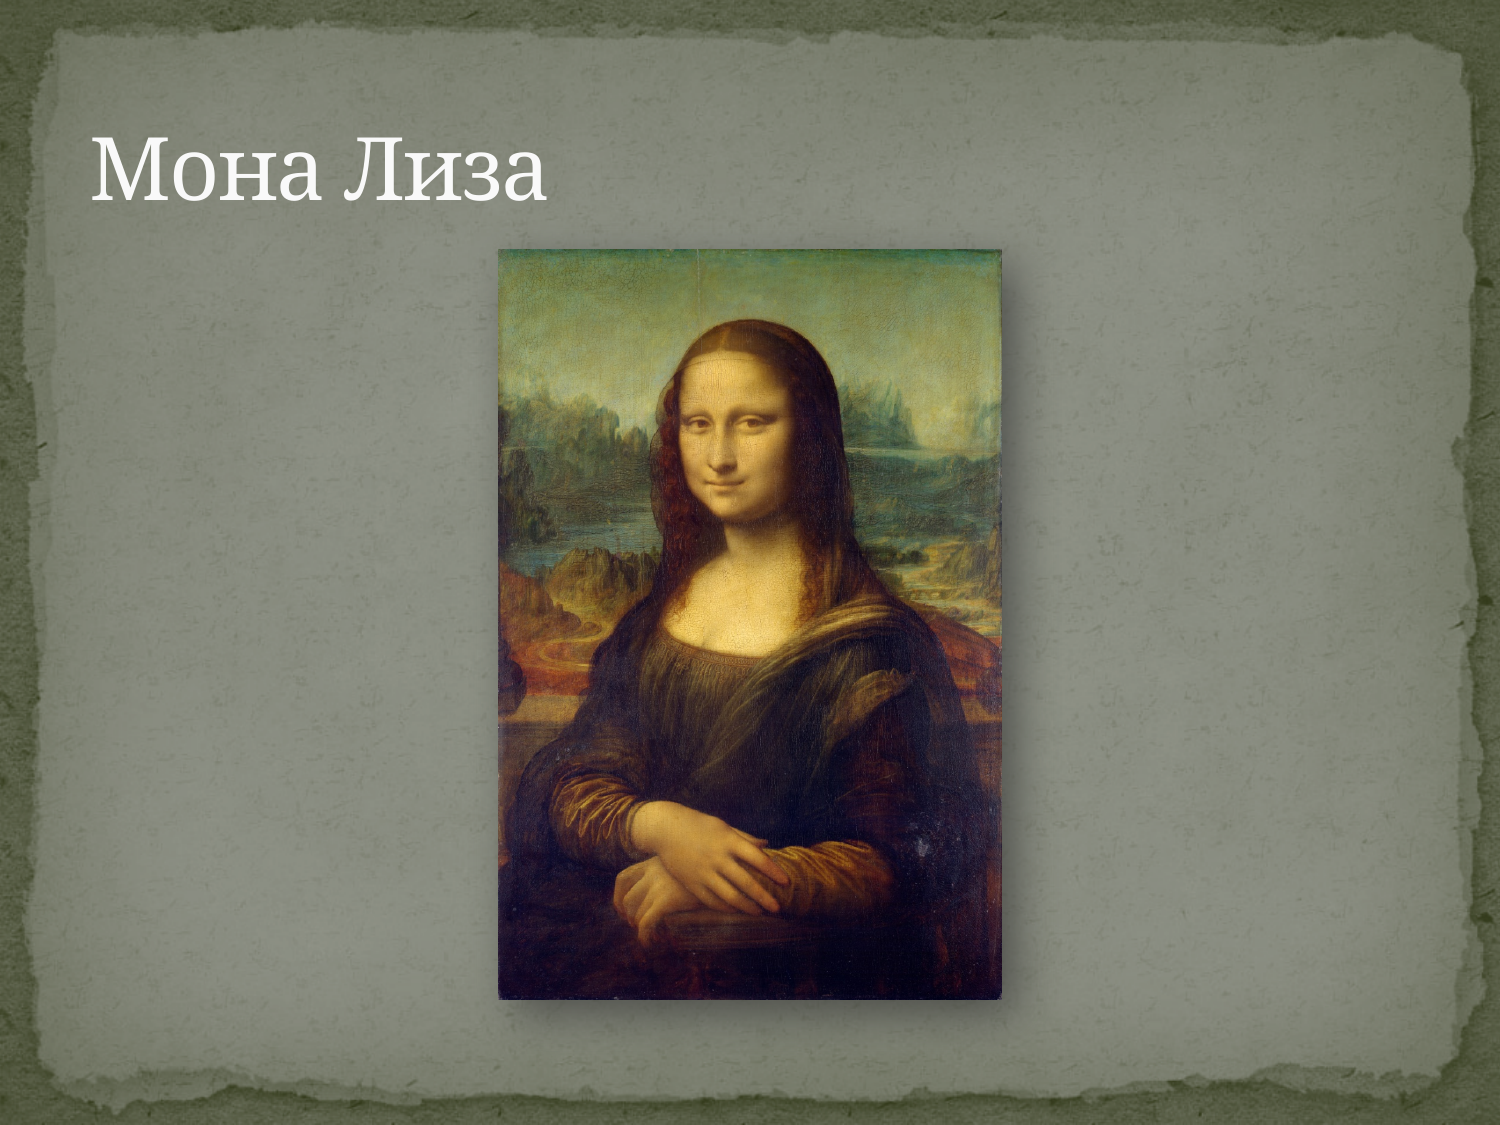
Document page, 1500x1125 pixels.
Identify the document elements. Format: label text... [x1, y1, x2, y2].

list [501, 252, 1000, 998]
title Мона Лиза [74, 24, 1425, 225]
